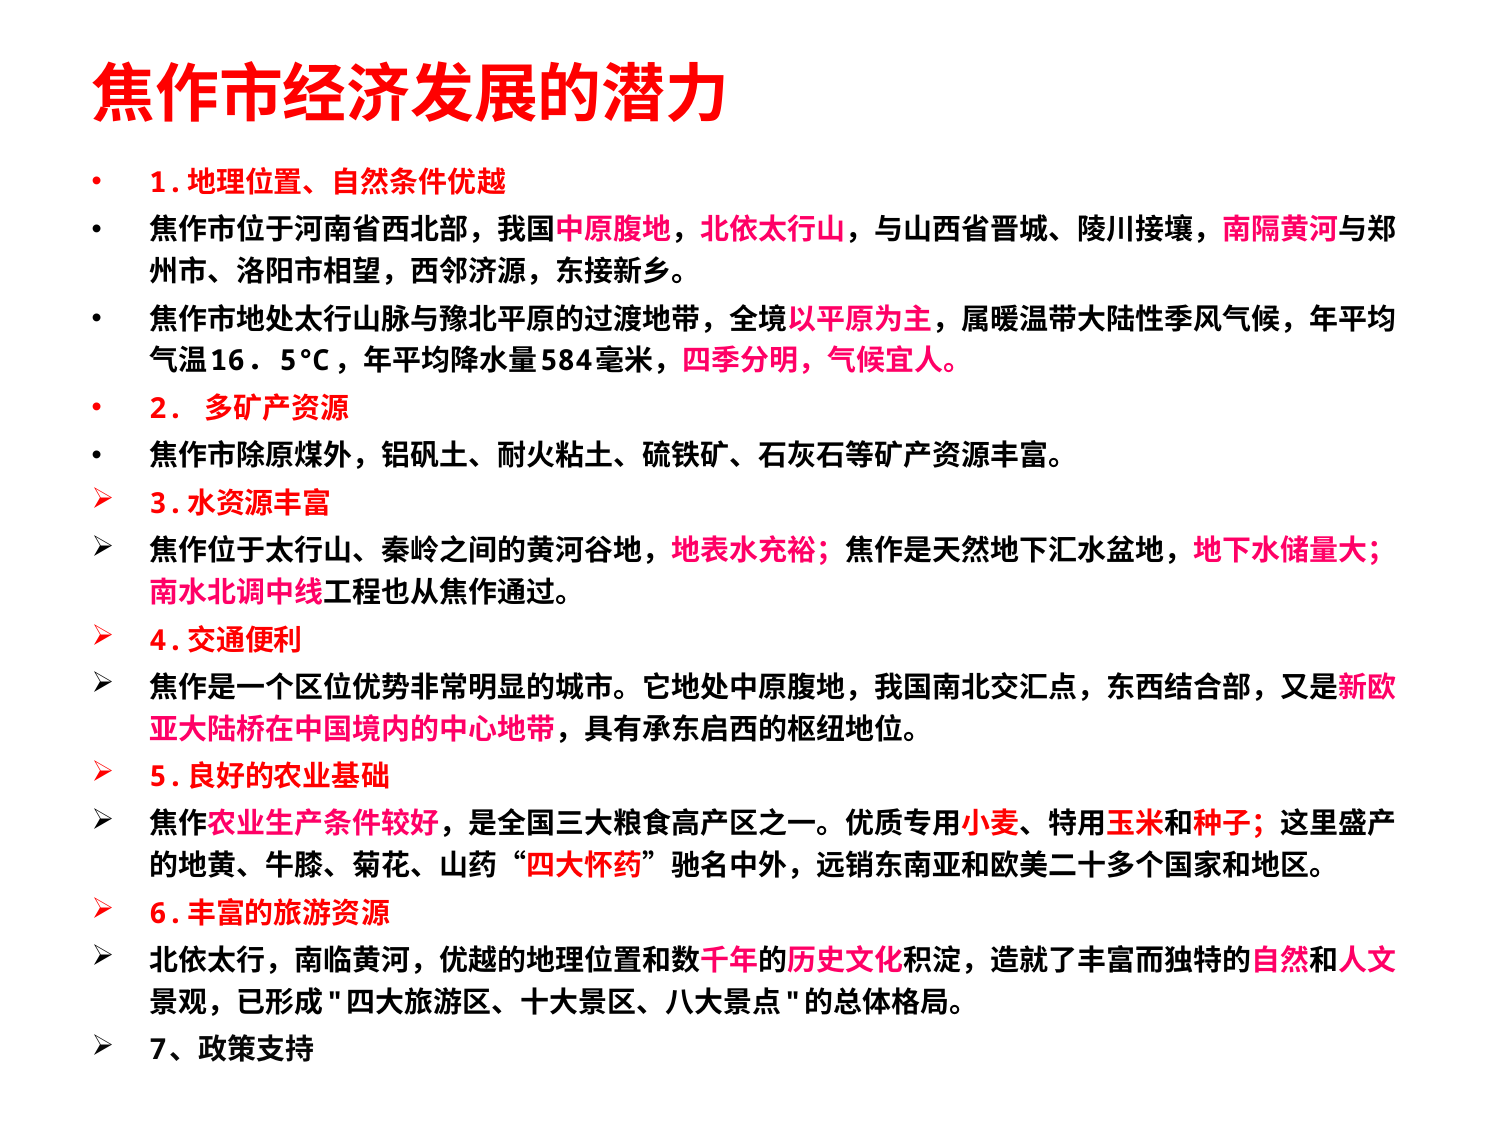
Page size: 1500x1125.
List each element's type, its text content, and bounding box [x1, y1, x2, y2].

title 焦作市经济发展的潜力 [76, 45, 1425, 138]
list 1.地理位置、自然条件优越 焦作市位于河南省西北部，我国中原腹地，北依太行山，与山西省晋城、陵川接壤，南隔黄河与郑州市、洛阳市相望，西邻济源，东接新乡。 焦作市地处太行山脉与豫北平原的过渡地带，全境以平原为主，属暖温带大陆性季风气候，年平均气温16．5℃，年平均降水量584毫米，四季分明，气候宜人。 2. 多矿产资源 焦作市除原煤外，铝矾土、耐火粘土、硫铁矿、石灰石等矿产资源丰富。 3.水资源丰富 焦作位于太行山、秦岭之间的黄河谷地，地表水充裕；焦作是天然地下汇水盆地，地下水储量大；南水北调中线工程也从焦作通过。 4.交通便利 焦作是一个区位优势非常明显的城市。它地处中原腹地，我国南北交汇点，东西结合部，又是新欧亚大陆桥在中国境内的中心地带，具有承东启西的枢纽地位。 5.良好的农业基础 焦作农业生产条件较好，是全国三大粮食高产区之一。优质专用小麦、特用玉米和种子；这里盛产的地黄、牛膝、菊花、山药“四大怀药”驰名中外，远销东南亚和欧美二十多个国家和地区。 6.丰富的旅游资源 北依太行，南临黄河，优越的地理位置和数千年的历史文化积淀，造就了丰富而独特的自然和人文景观，已形成"四大旅游区、十大景区、八大景点"的总体格局。 7、政策支持 [76, 149, 1425, 1083]
